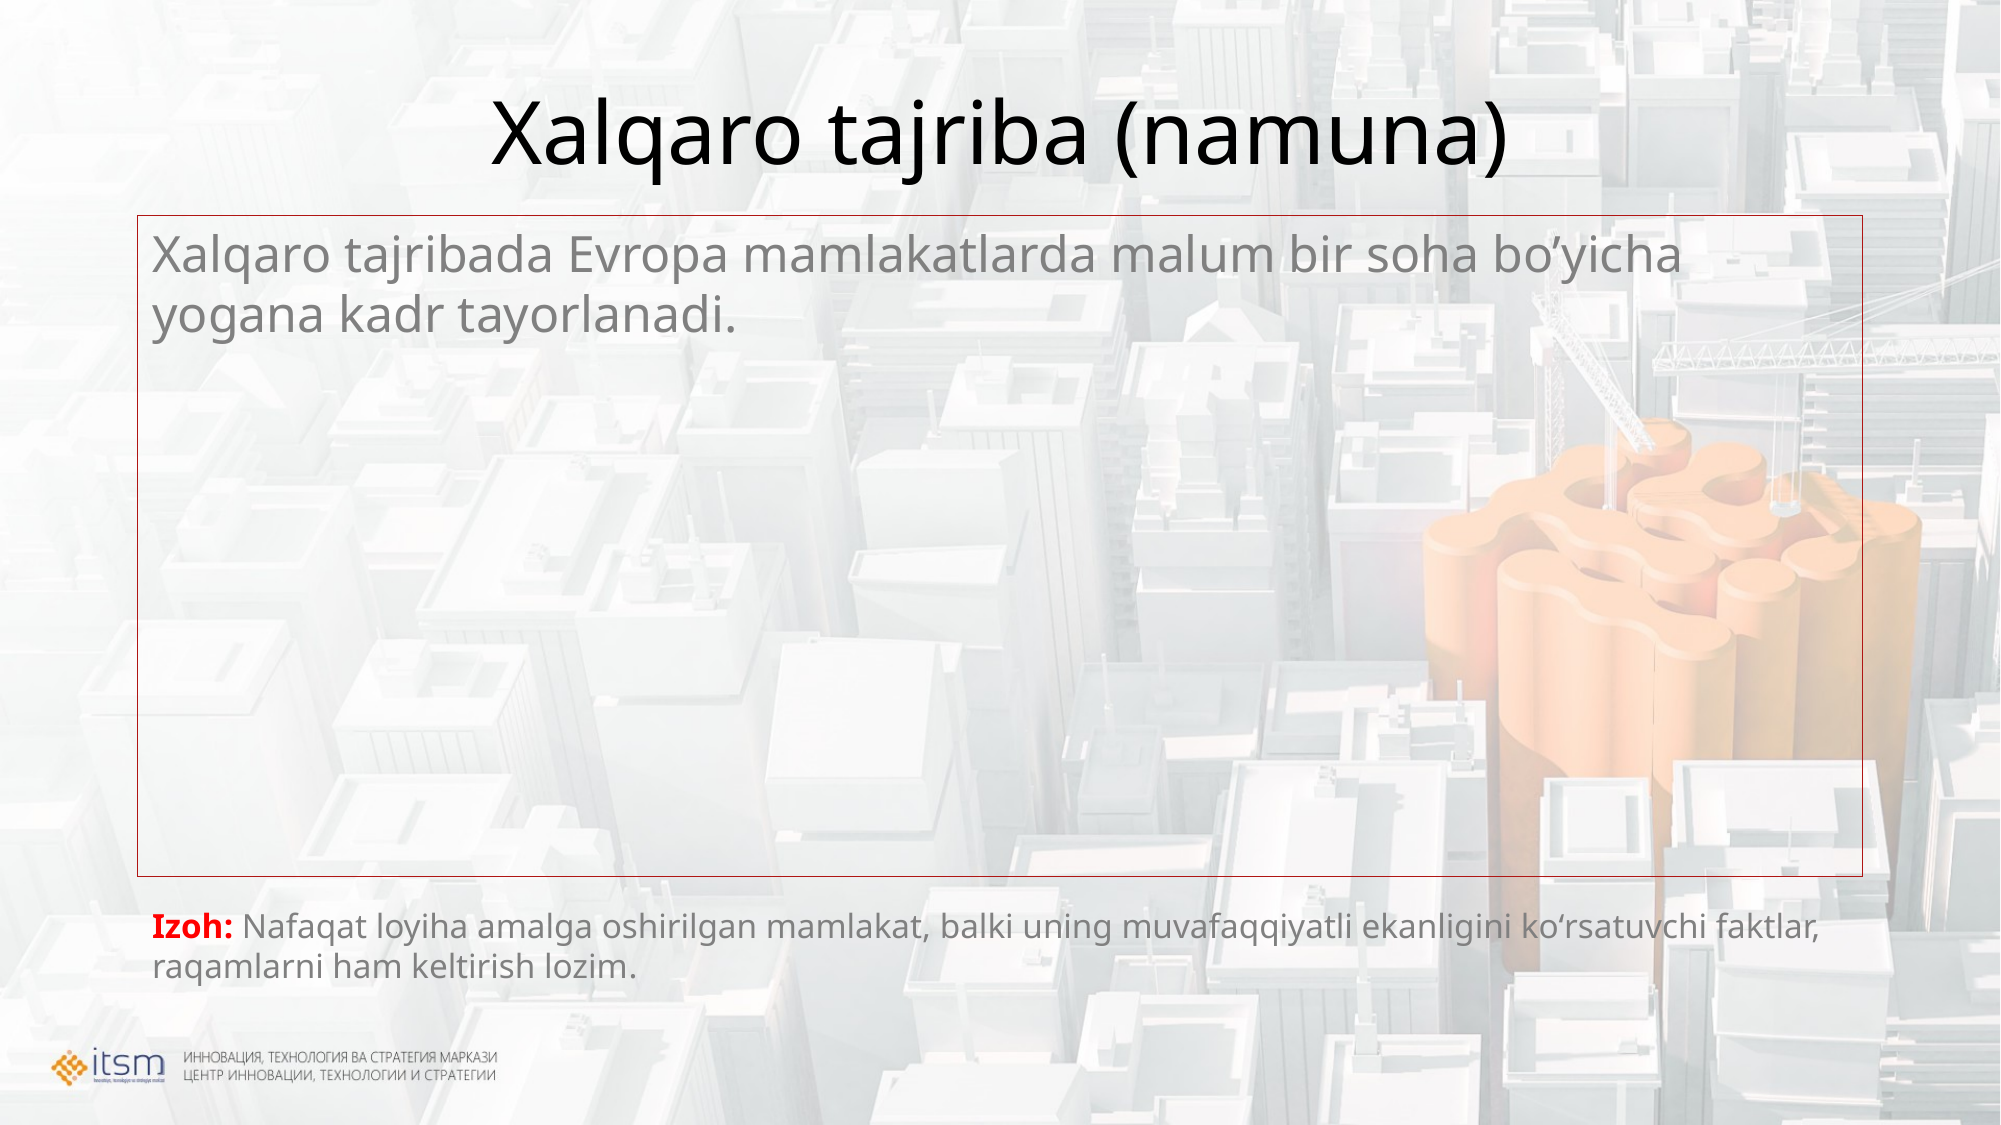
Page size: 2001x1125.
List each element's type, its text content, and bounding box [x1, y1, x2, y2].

title Xalqaro tajriba (namuna) [228, 69, 1772, 203]
picture [0, 0, 2001, 1125]
list Xalqaro tajribada Evropa mamlakatlarda malum bir soha bo’yicha yogana kadr tayorlanadi. [137, 215, 1863, 877]
text_box Izoh: Nafaqat loyiha amalga oshirilgan mamlakat, balki uning muvafaqqiyatli ekanligini koʻrsatuvchi faktlar, raqamlarni ham keltirish lozim. [137, 898, 1863, 993]
